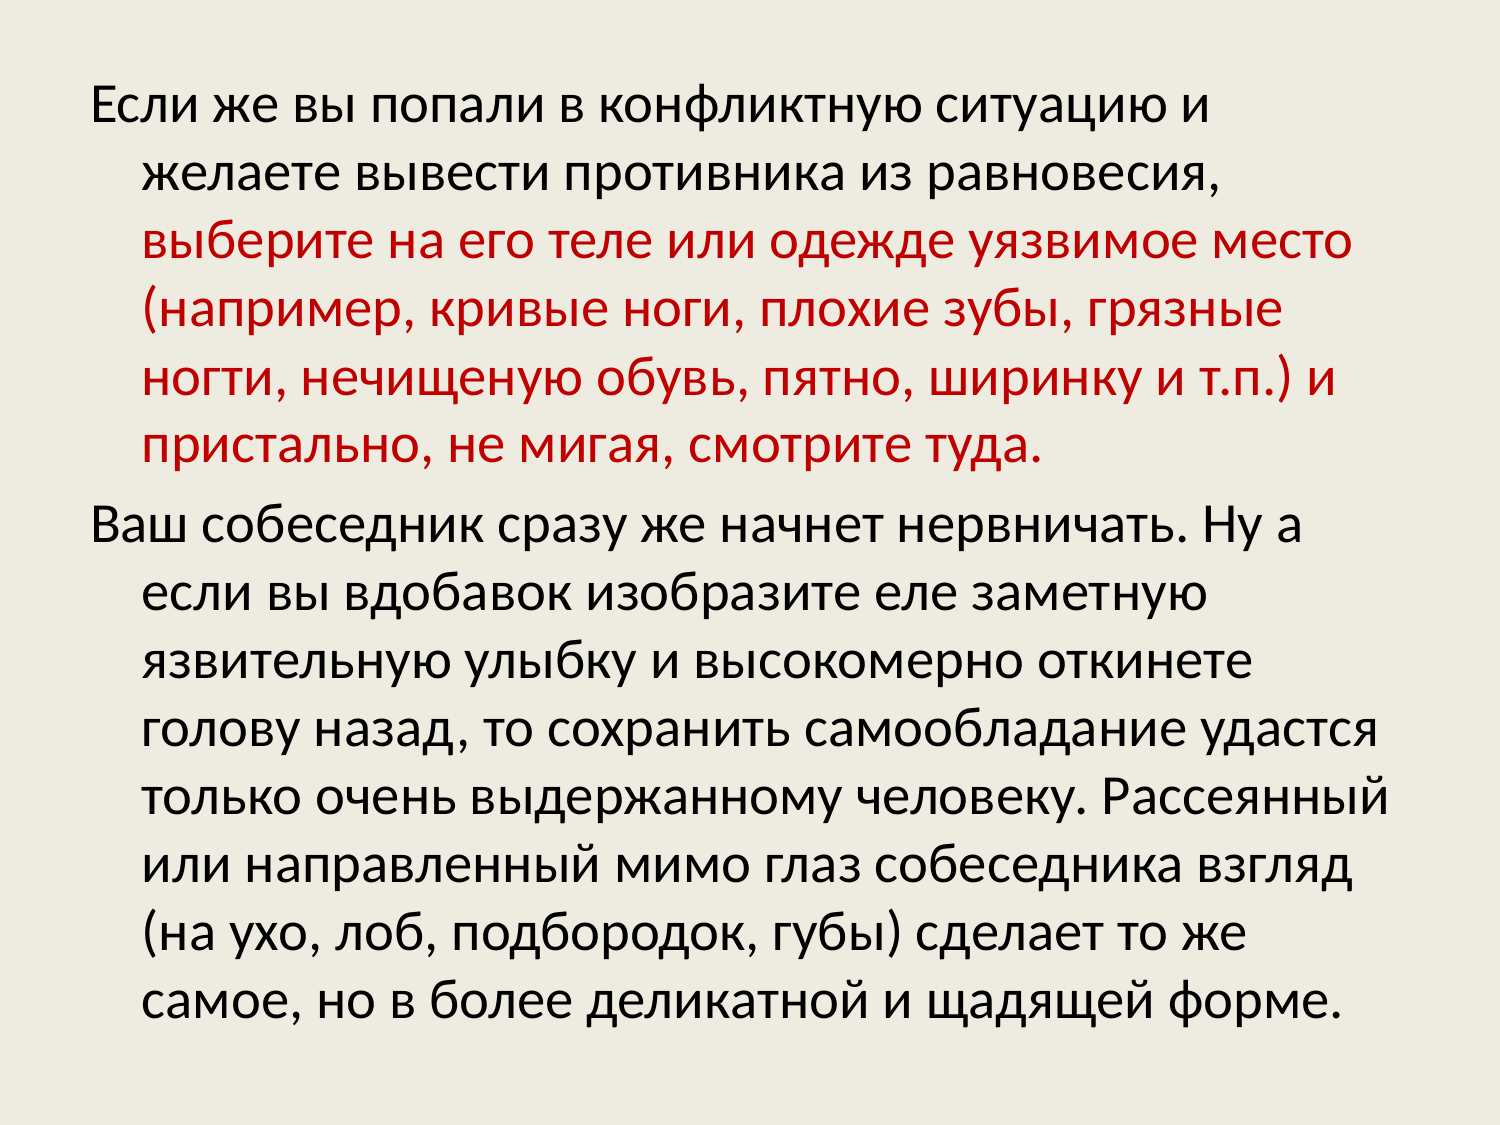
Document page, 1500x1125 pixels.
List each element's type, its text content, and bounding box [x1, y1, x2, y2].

list Если же вы попали в конфликтную ситуацию и желаете вывести противника из равновесия, выберите на его теле или одежде уязвимое место (например, кривые ноги, плохие зубы, грязные ногти, нечищеную обувь, пятно, ширинку и т.п.) и пристально, не мигая, смотрите туда. Ваш собеседник сразу же начнет нервничать. Ну а если вы вдобавок изобразите еле заметную язвительную улыбку и высокомерно откинете голову назад, то сохранить самообладание удастся только очень выдержанному человеку. Рассеянный или направленный мимо глаз собеседника взгляд (на ухо, лоб, подбородок, губы) сделает то же самое, но в более деликатной и щадящей форме. [75, 58, 1425, 1125]
